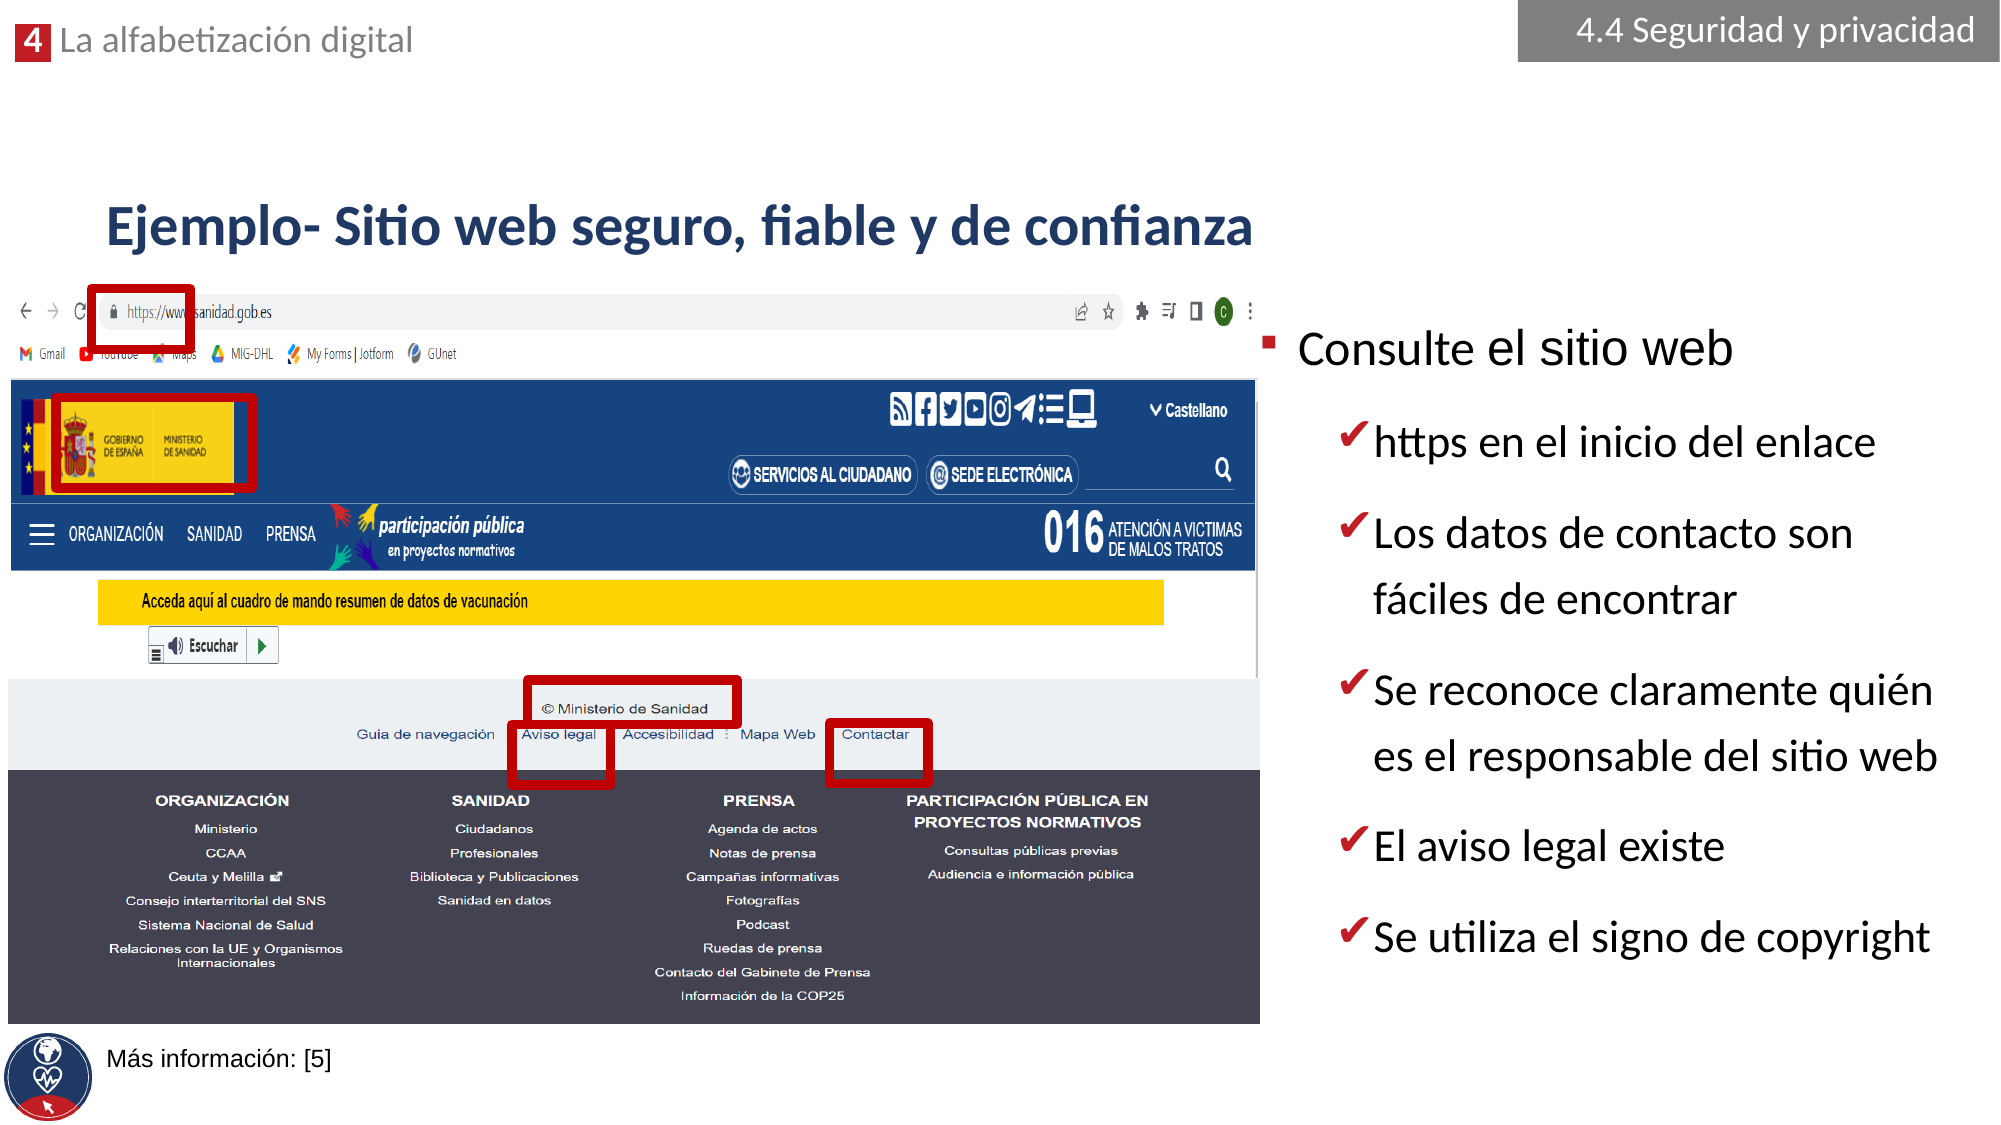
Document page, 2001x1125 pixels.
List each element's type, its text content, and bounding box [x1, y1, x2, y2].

title Ejemplo- Sitio web seguro, fiable y de confianza [91, 177, 1906, 277]
text_box 4.4 Seguridad y privacidad [1517, 0, 2000, 62]
text_box Más información: [5] [91, 1035, 1372, 1081]
picture [8, 294, 1261, 1024]
text_box [91, 288, 191, 292]
picture [4, 1033, 92, 1121]
text_box Consulte el sitio web https en el inicio del enlace Los datos de contacto son fáciles de encontrar Se reconoce claramente quién es el responsable del sitio web El aviso legal existe Se utiliza el signo de copyright [1245, 296, 1978, 1061]
